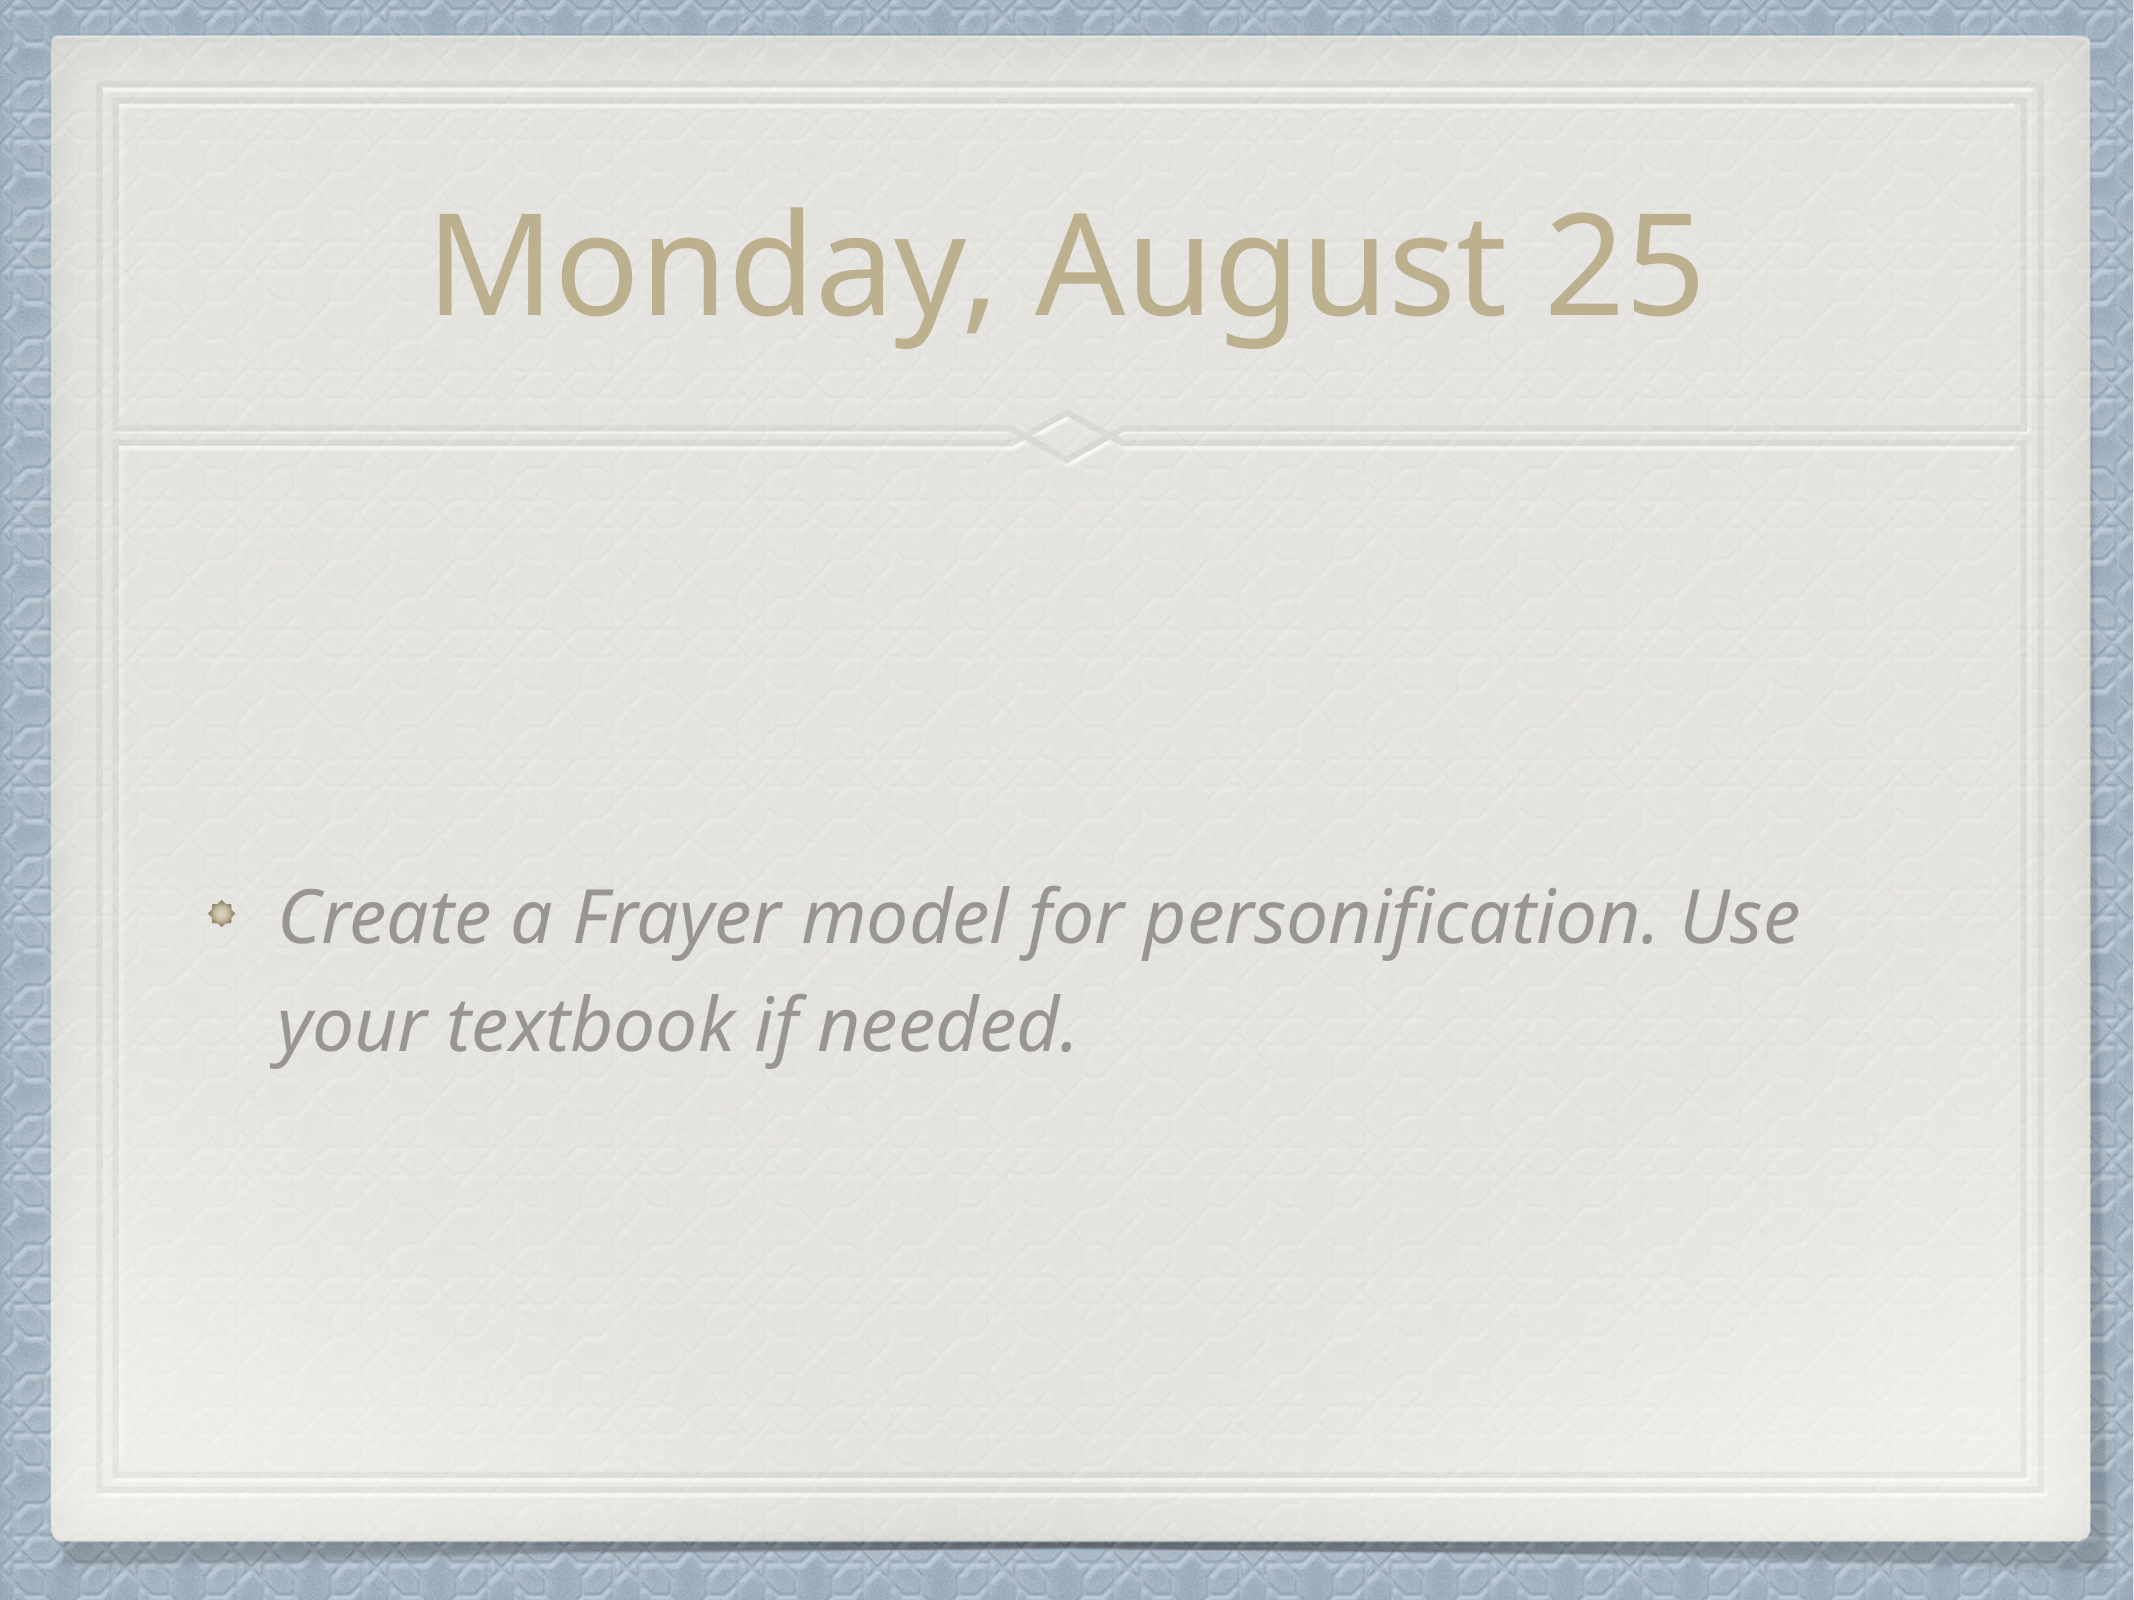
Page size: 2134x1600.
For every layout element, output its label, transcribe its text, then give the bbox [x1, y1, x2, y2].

list Create a Frayer model for personification. Use your textbook if needed. [207, 489, 1926, 1428]
picture [0, 0, 2134, 1600]
title Monday, August 25 [207, 122, 1926, 395]
